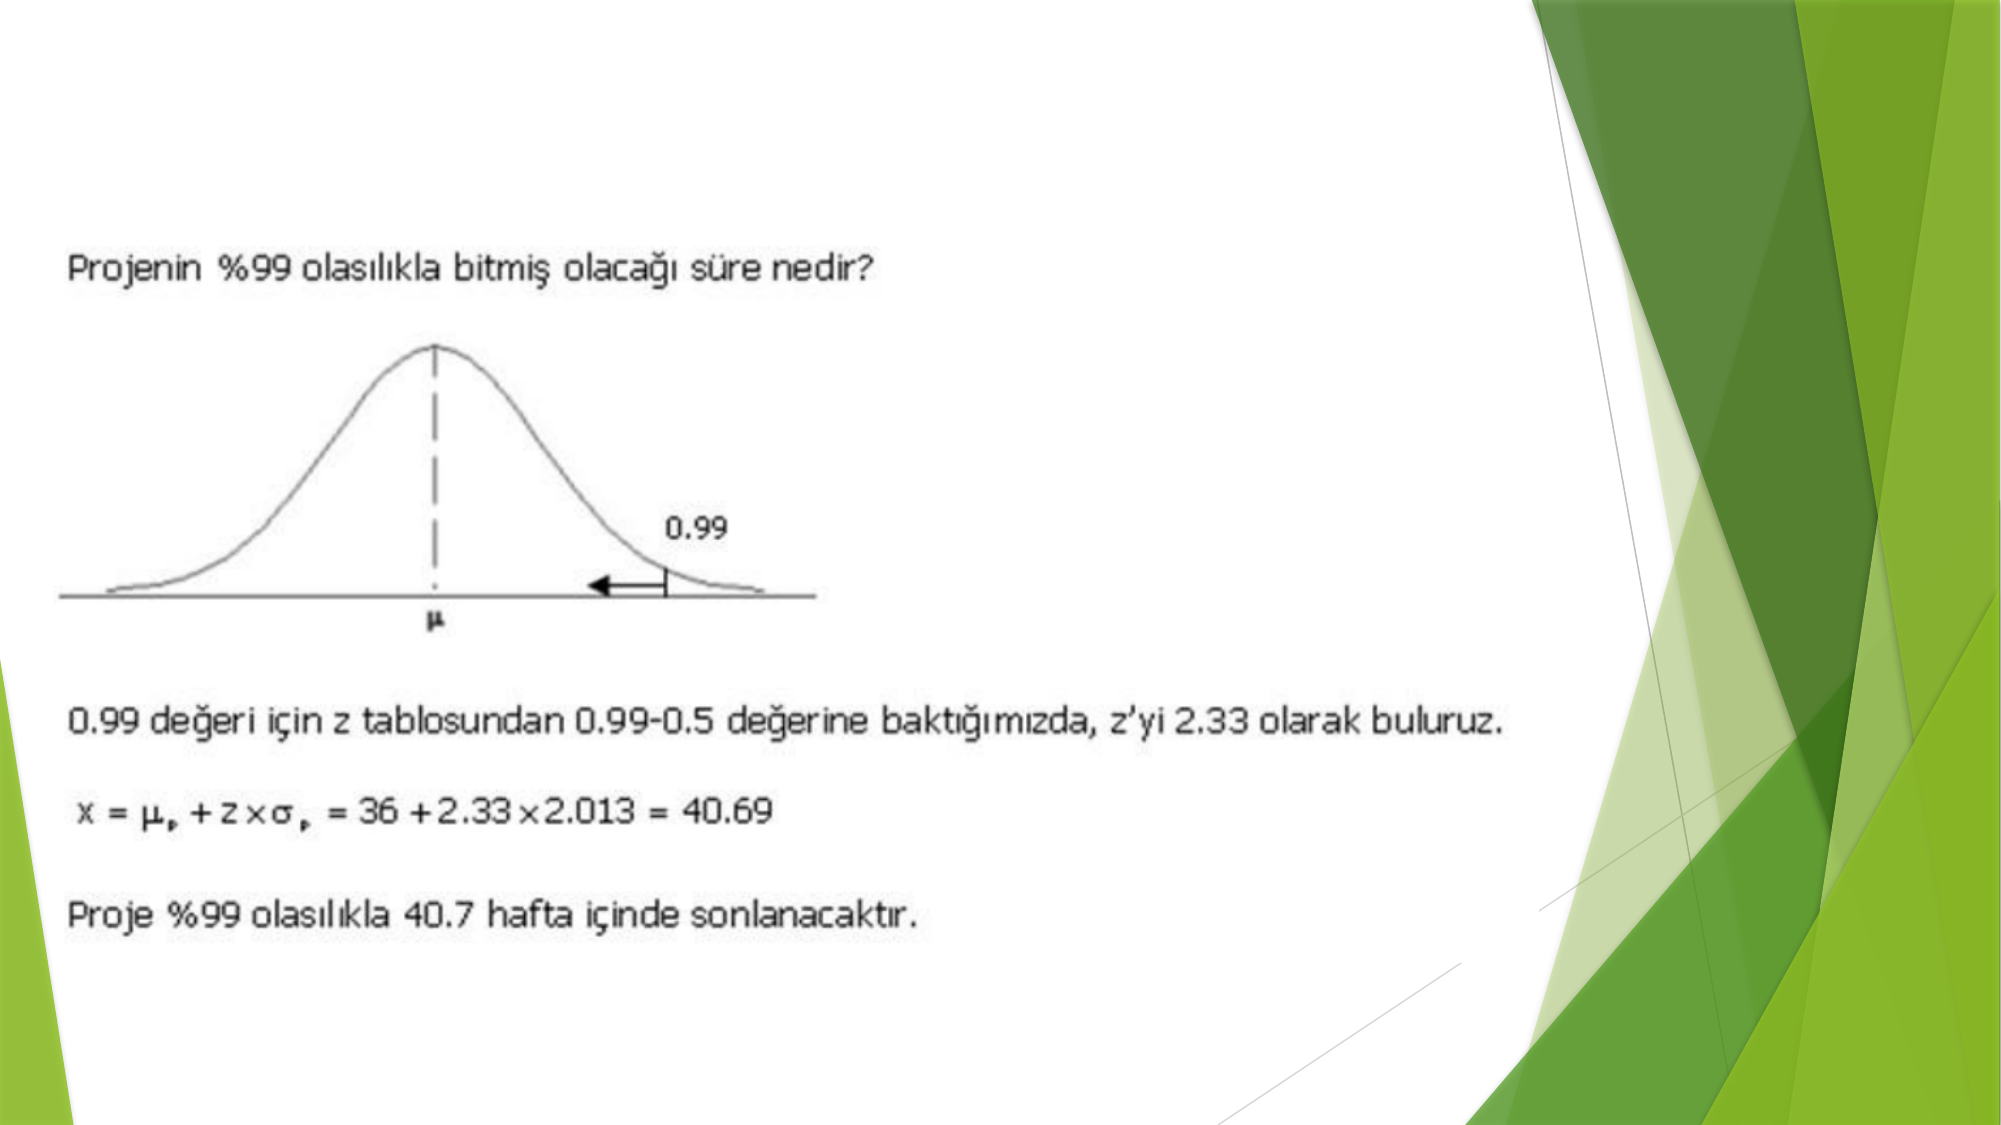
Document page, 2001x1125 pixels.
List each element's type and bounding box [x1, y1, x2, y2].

list [53, 208, 1539, 964]
